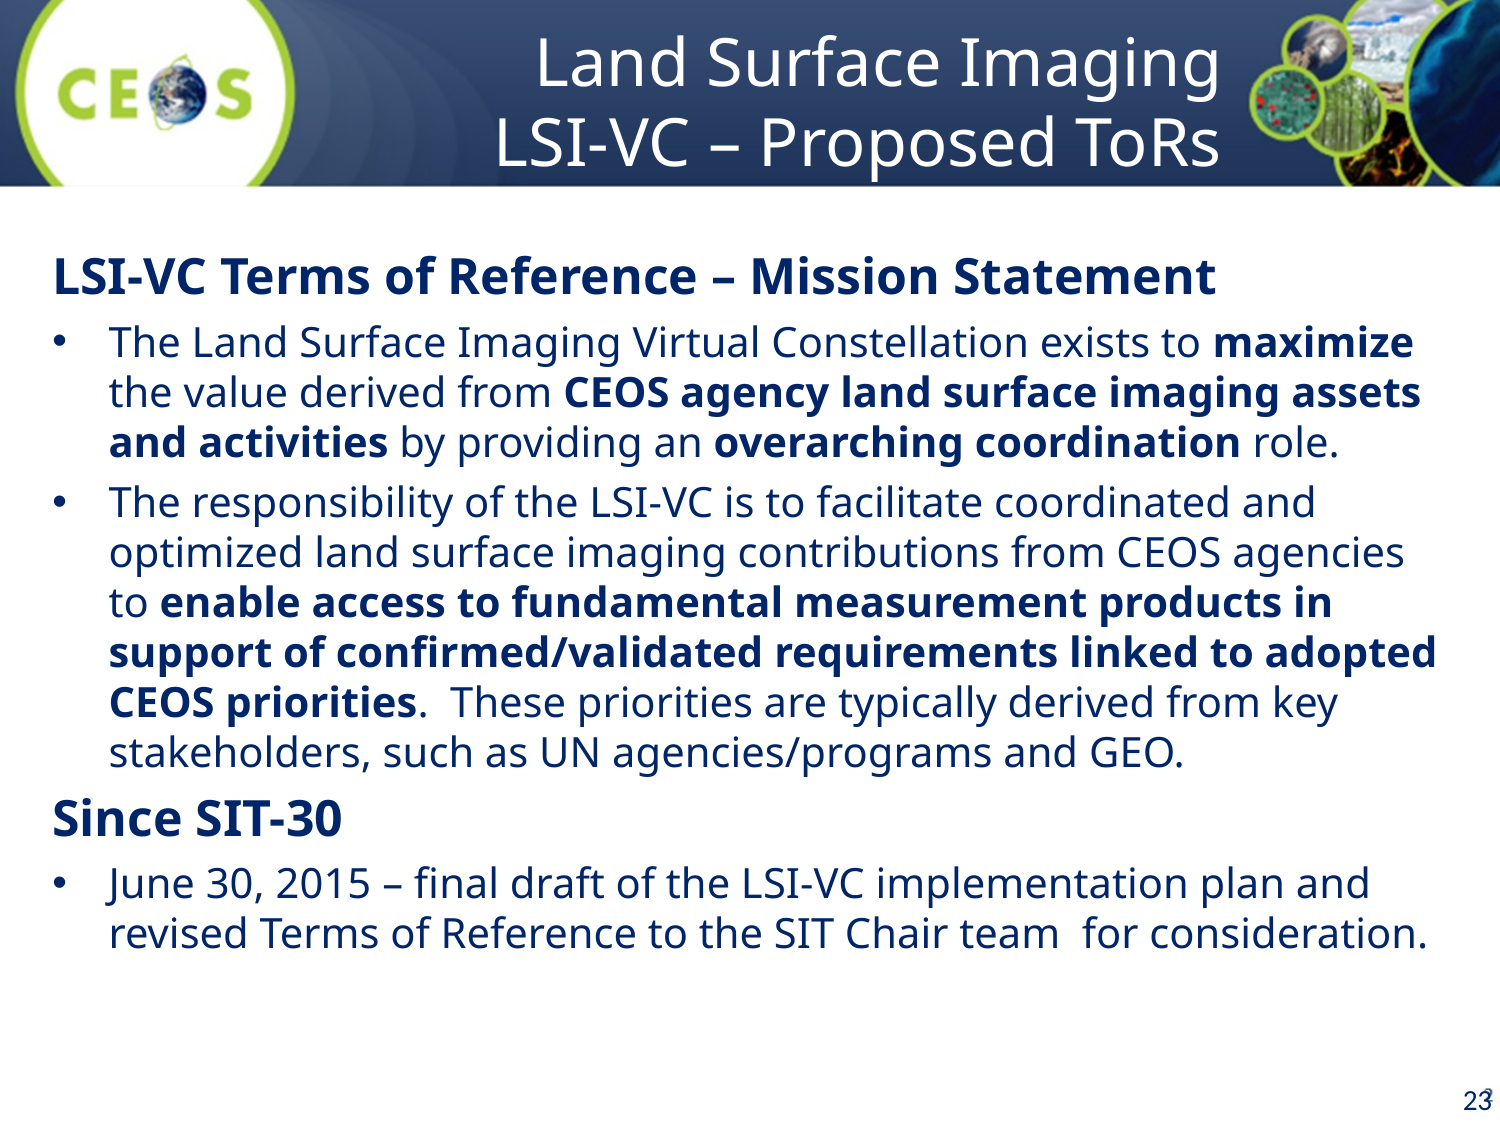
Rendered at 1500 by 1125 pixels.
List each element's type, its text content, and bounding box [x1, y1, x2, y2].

title Land Surface Imaging LSI-VC – Proposed ToRs [300, 12, 1238, 175]
list LSI-VC Terms of Reference – Mission Statement The Land Surface Imaging Virtual Constellation exists to maximize the value derived from CEOS agency land surface imaging assets and activities by providing an overarching coordination role. The responsibility of the LSI-VC is to facilitate coordinated and optimized land surface imaging contributions from CEOS agencies to enable access to fundamental measurement products in support of confirmed/validated requirements linked to adopted CEOS priorities. These priorities are typically derived from key stakeholders, such as UN agencies/programs and GEO. Since SIT-30 June 30, 2015 – final draft of the LSI-VC implementation plan and revised Terms of Reference to the SIT Chair team for consideration. [37, 237, 1463, 1075]
picture [0, 0, 1500, 1125]
slide_number 23 [1186, 1073, 1500, 1125]
